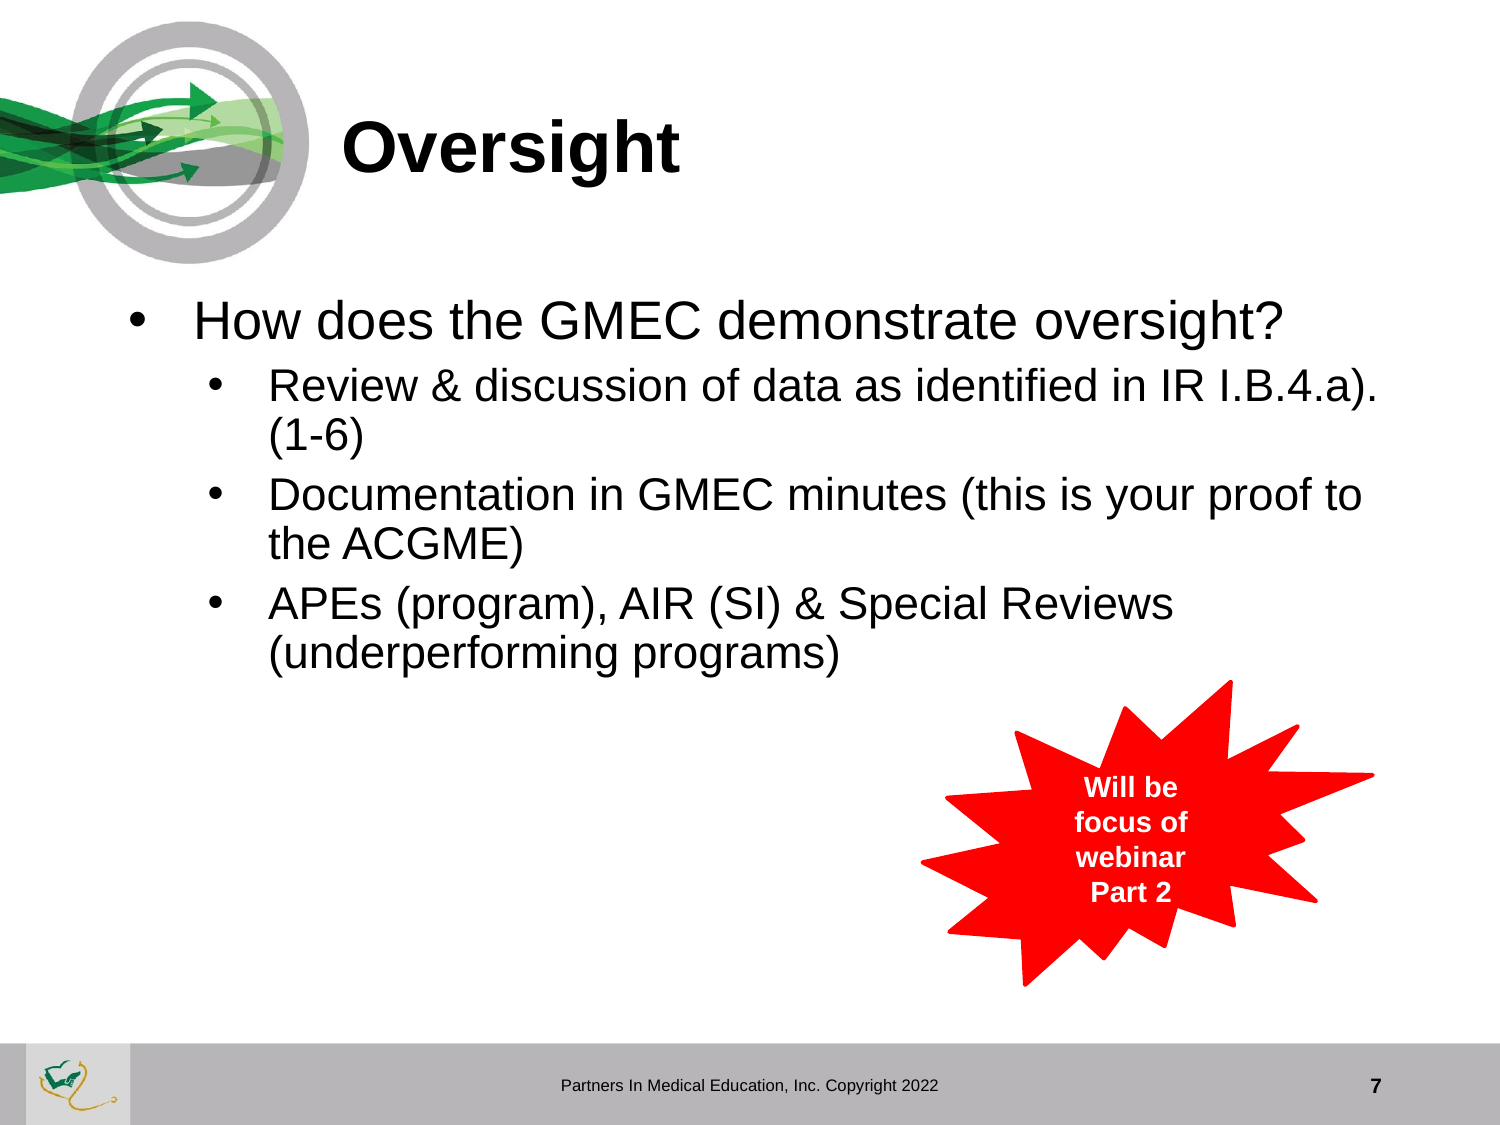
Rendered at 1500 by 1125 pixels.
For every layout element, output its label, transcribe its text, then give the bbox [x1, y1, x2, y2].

picture [0, 0, 1500, 1125]
footer Partners In Medical Education, Inc. Copyright 2022 [496, 1055, 1004, 1116]
title Oversight [326, 40, 1397, 258]
slide_number 7 [1059, 1055, 1397, 1116]
text_box Will be focus of webinar Part 2 [920, 679, 1375, 987]
list How does the GMEC demonstrate oversight? Review & discussion of data as identified in IR I.B.4.a).(1-6) Documentation in GMEC minutes (this is your proof to the ACGME) APEs (program), AIR (SI) & Special Reviews (underperforming programs) [103, 285, 1397, 1014]
